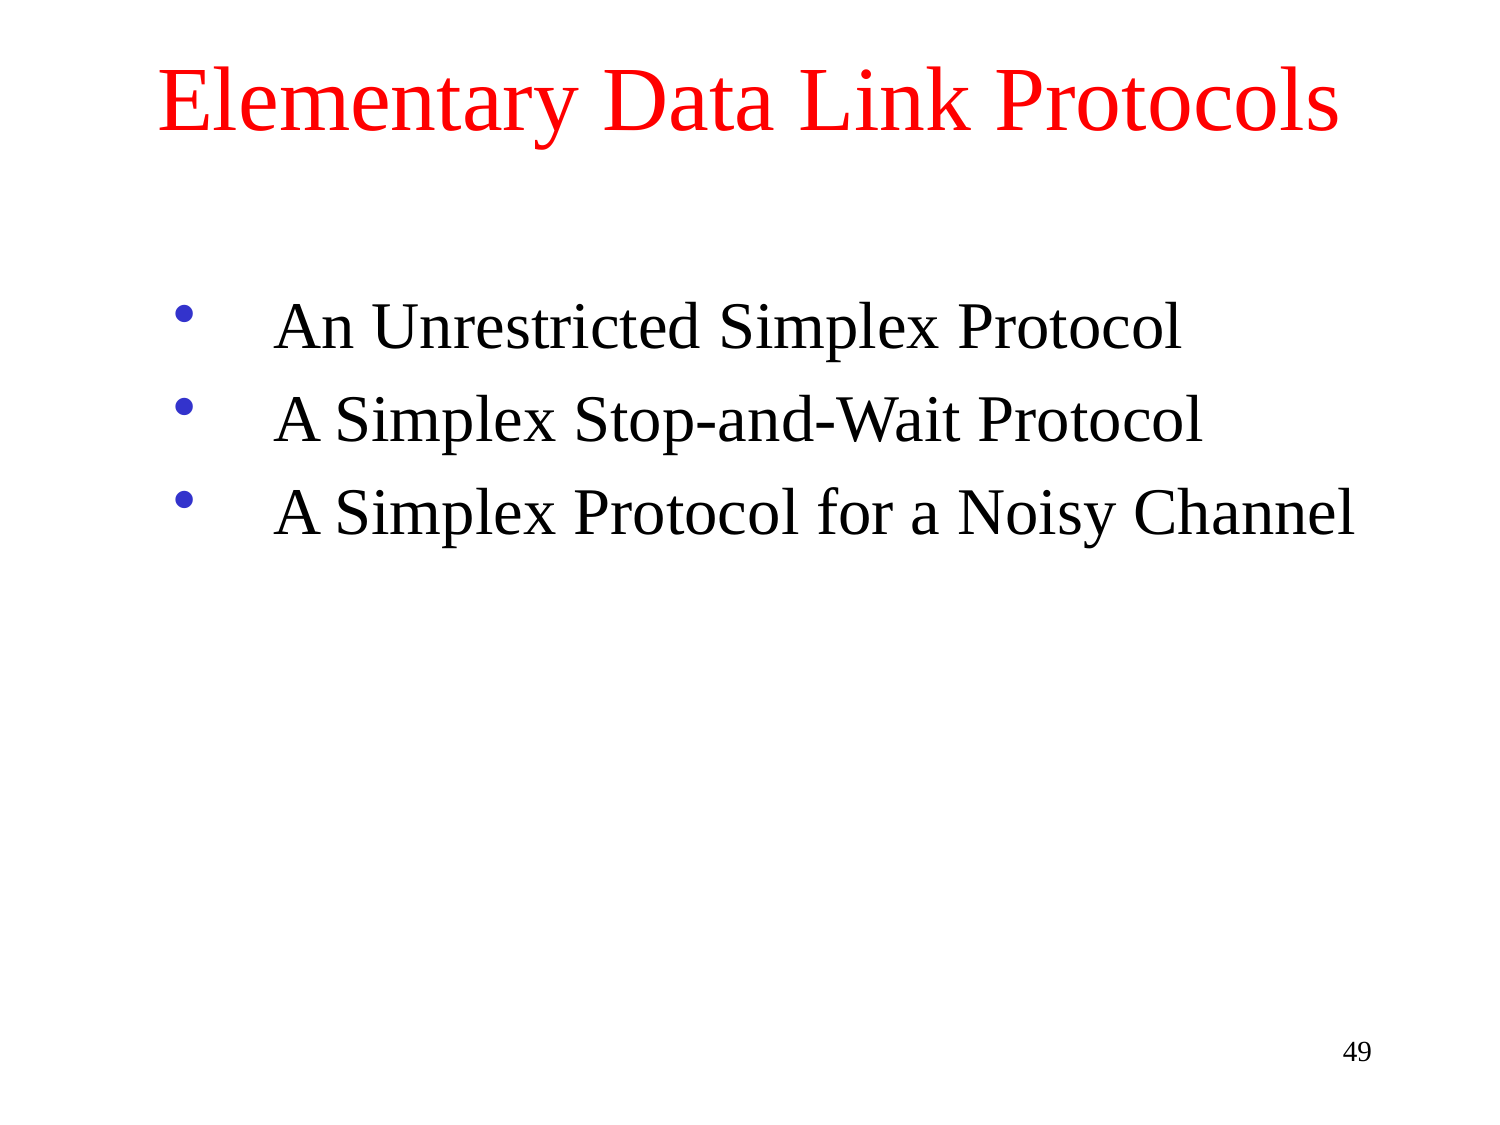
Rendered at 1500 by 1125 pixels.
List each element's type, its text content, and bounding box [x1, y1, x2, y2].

list An Unrestricted Simplex Protocol A Simplex Stop-and-Wait Protocol A Simplex Protocol for a Noisy Channel [157, 273, 1500, 1076]
title Elementary Data Link Protocols [0, 0, 1500, 188]
slide_number 49 [1074, 1024, 1388, 1101]
